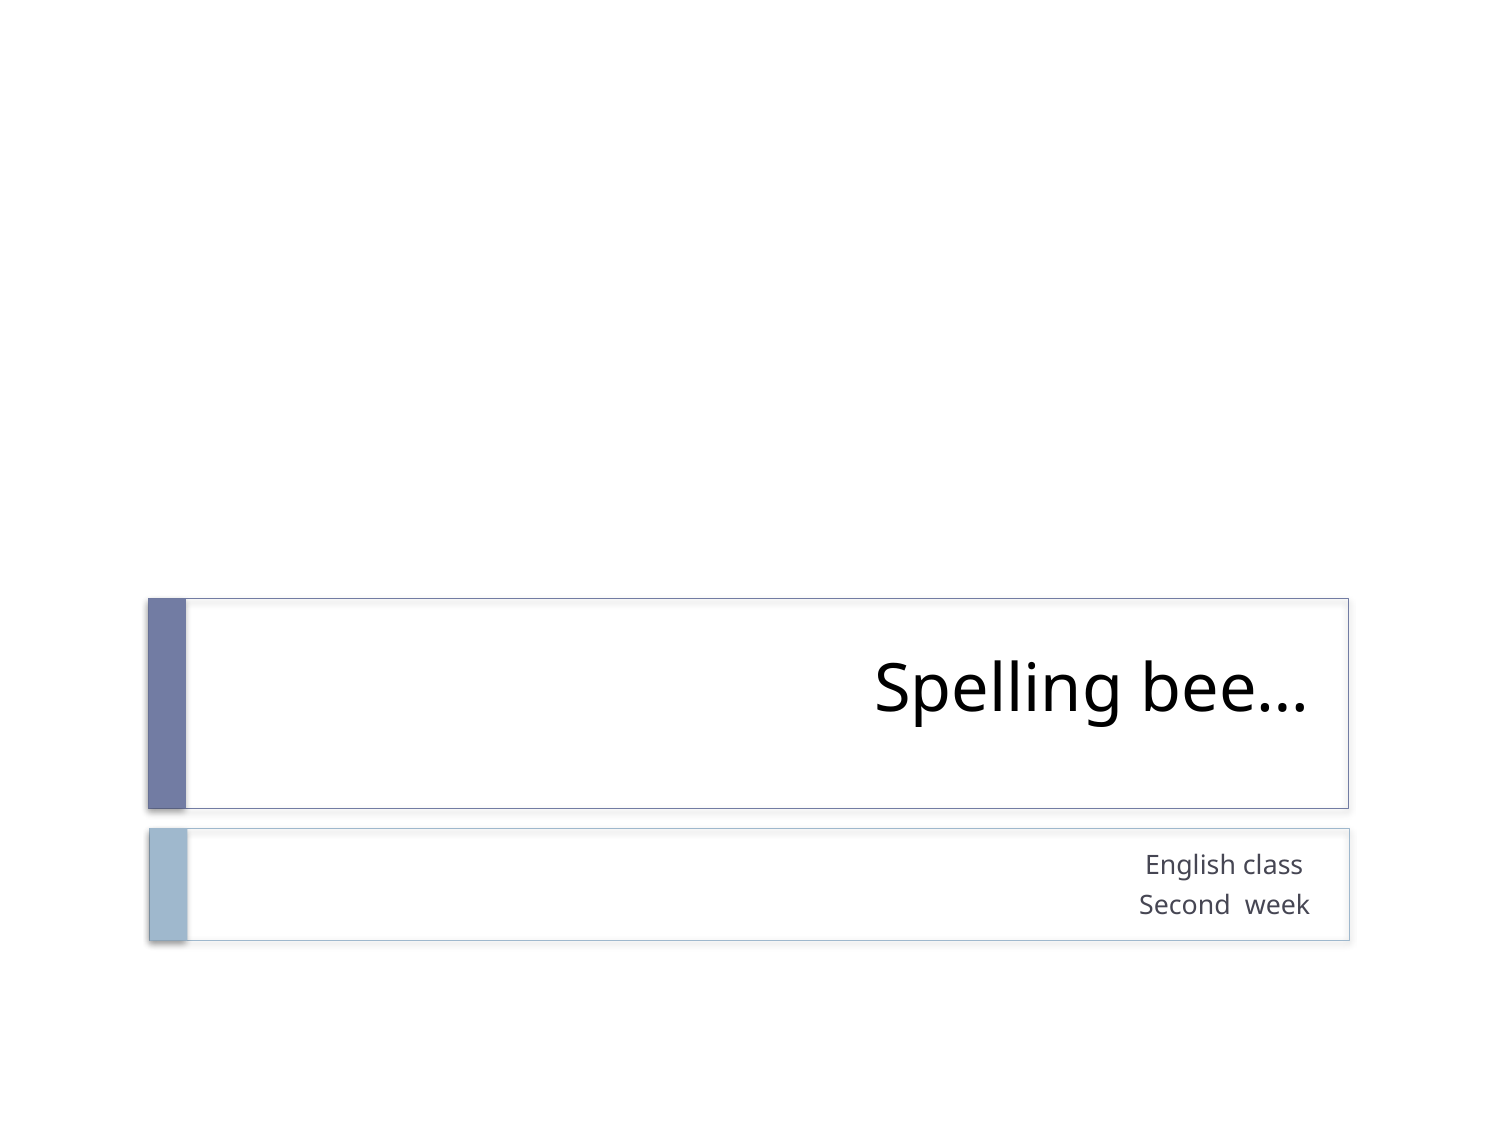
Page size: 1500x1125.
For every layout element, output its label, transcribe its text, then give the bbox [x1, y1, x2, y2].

subtitle English class Second week [200, 840, 1325, 929]
title Spelling bee… [200, 637, 1325, 800]
